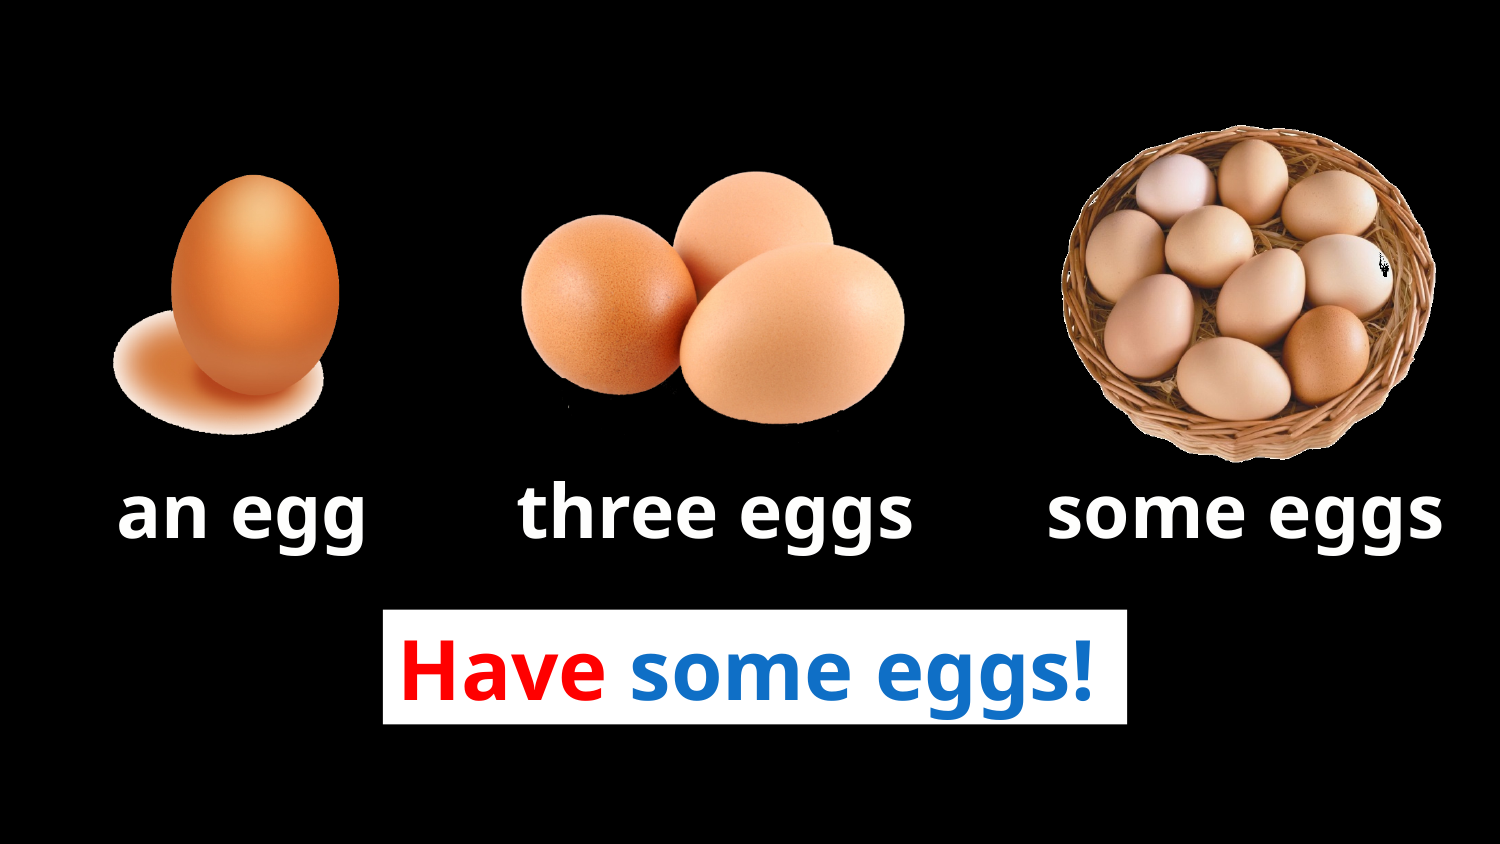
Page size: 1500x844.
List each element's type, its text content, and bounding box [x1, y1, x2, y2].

text_box some eggs [1031, 456, 1460, 561]
text_box Have some eggs! [382, 609, 1128, 725]
picture [1050, 114, 1447, 473]
text_box an egg [49, 456, 437, 561]
picture [488, 153, 932, 450]
picture [92, 153, 383, 450]
text_box three eggs [490, 456, 941, 561]
